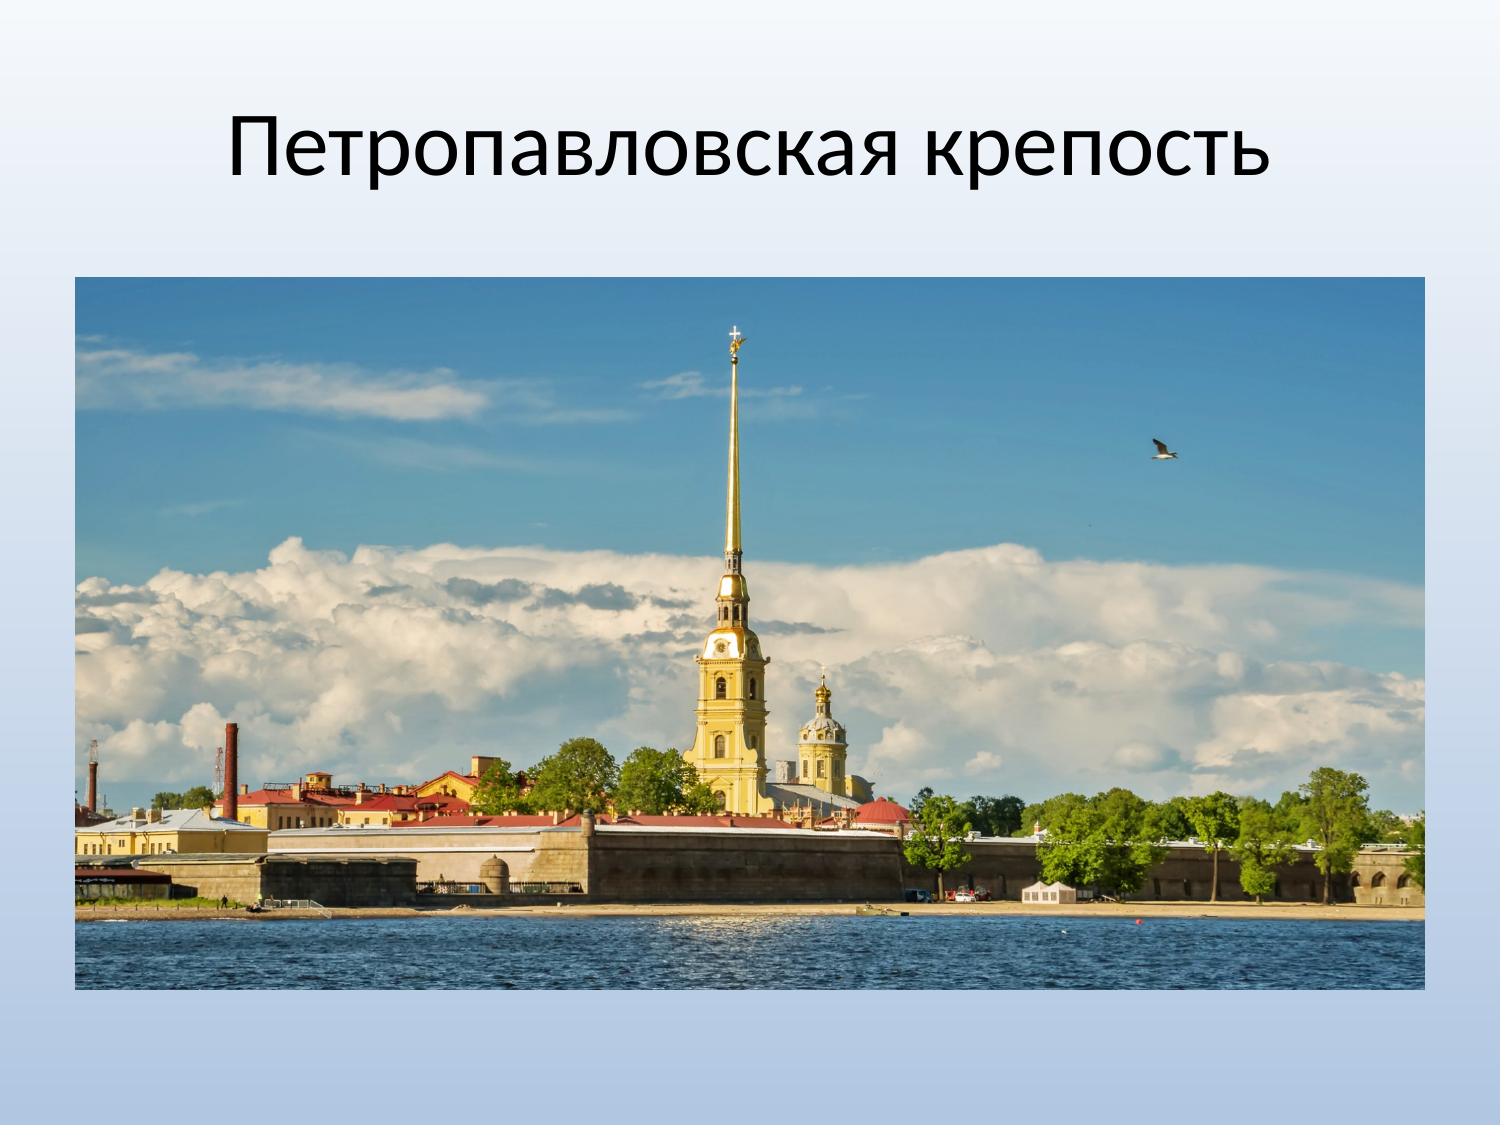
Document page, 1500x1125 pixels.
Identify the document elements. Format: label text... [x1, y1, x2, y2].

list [74, 277, 1426, 991]
title Петропавловская крепость [75, 45, 1425, 233]
